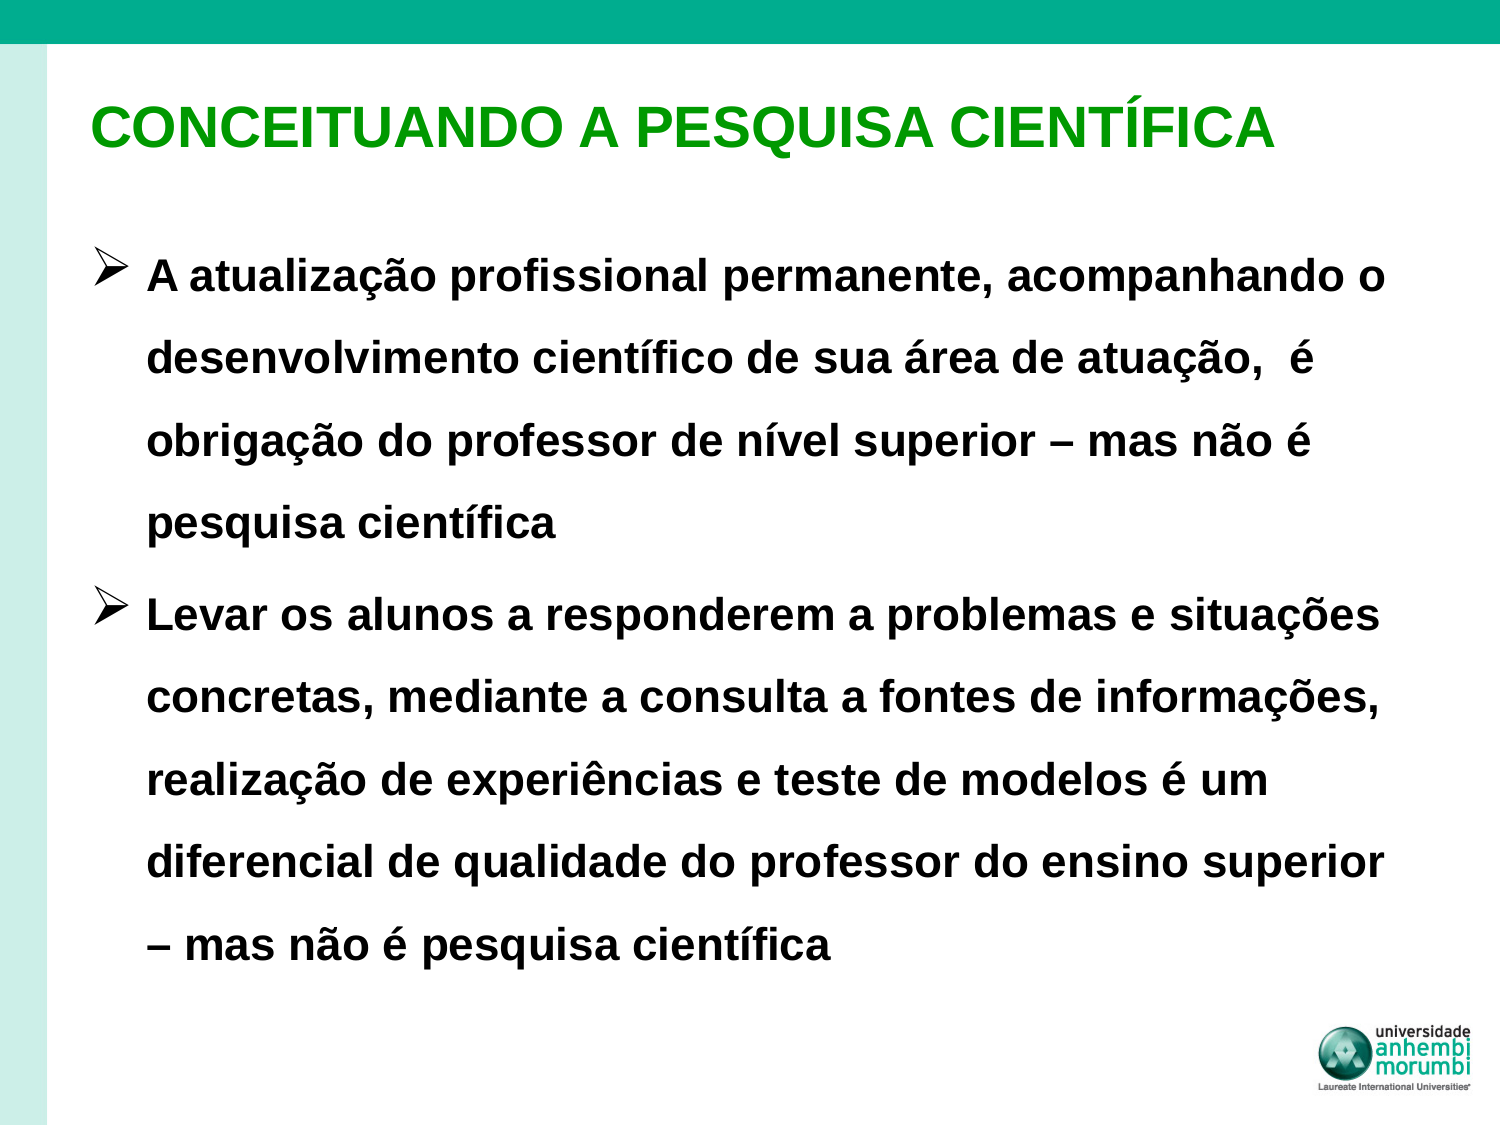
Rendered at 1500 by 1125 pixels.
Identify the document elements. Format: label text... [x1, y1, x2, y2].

picture [0, 0, 1500, 1125]
title CONCEITUANDO A PESQUISA CIENTÍFICA [75, 82, 1425, 185]
list A atualização profissional permanente, acompanhando o desenvolvimento científico de sua área de atuação, é obrigação do professor de nível superior – mas não é pesquisa científica Levar os alunos a responderem a problemas e situações concretas, mediante a consulta a fontes de informações, realização de experiências e teste de modelos é um diferencial de qualidade do professor do ensino superior – mas não é pesquisa científica [75, 210, 1425, 1008]
